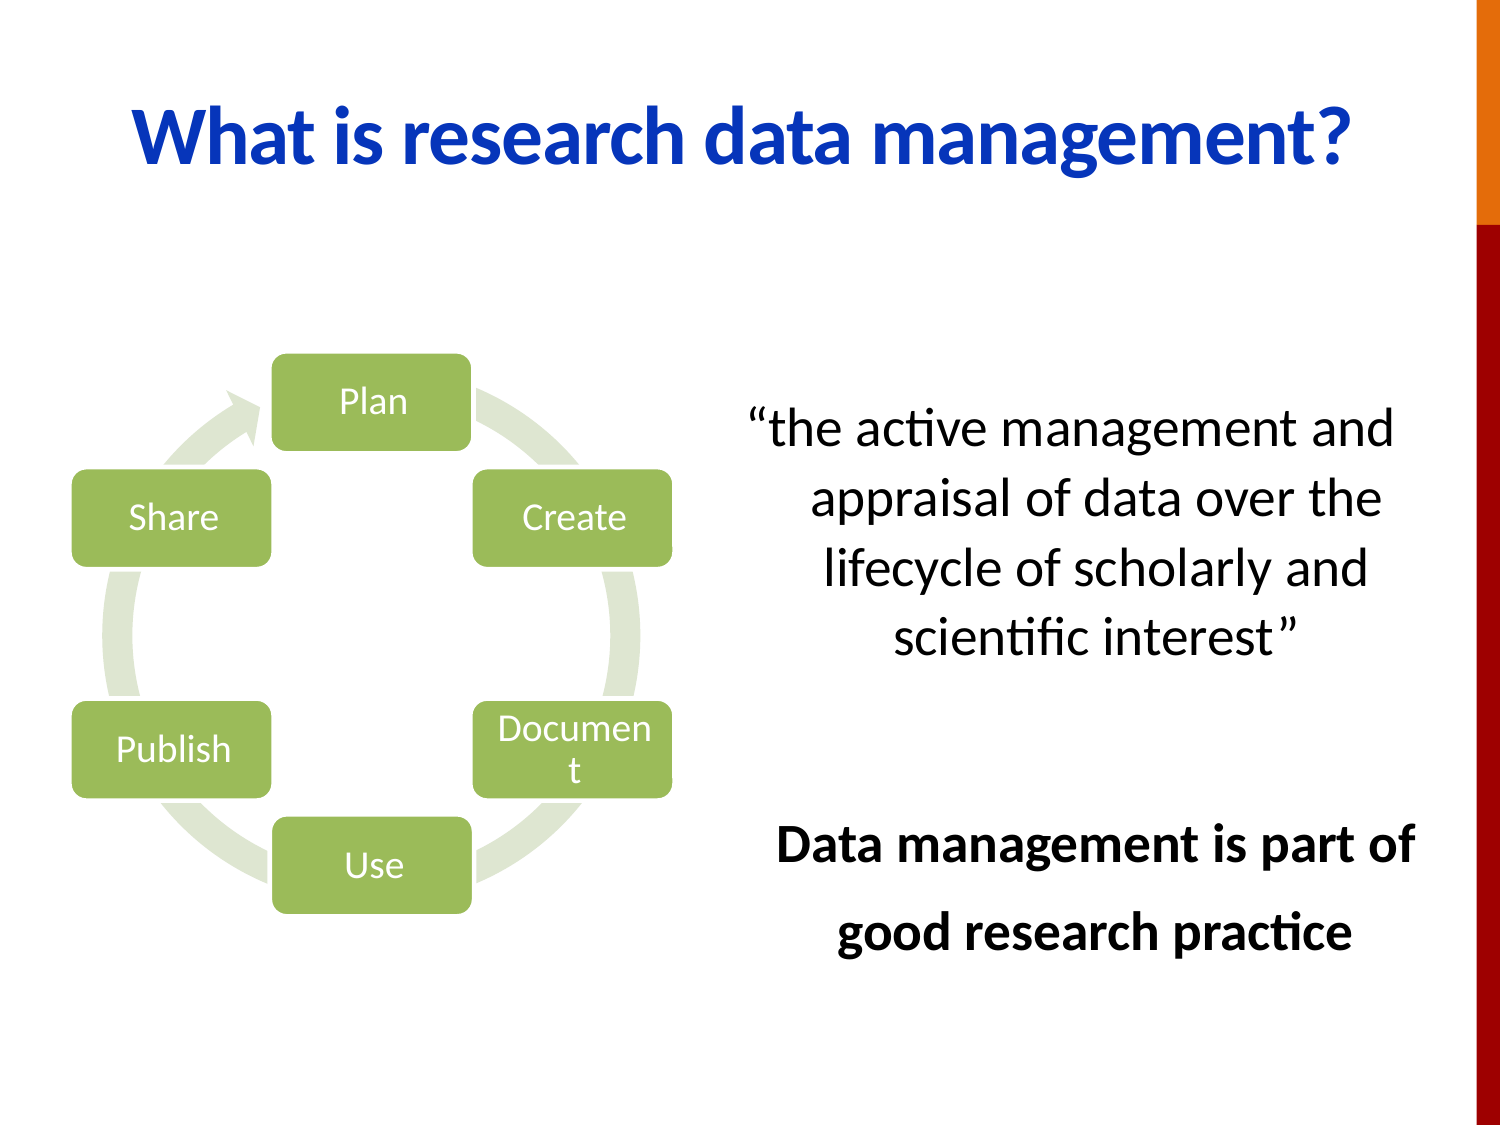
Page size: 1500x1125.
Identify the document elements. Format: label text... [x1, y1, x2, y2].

list “the active management and appraisal of data over the lifecycle of scholarly and scientific interest” Data management is part of good research practice [670, 354, 1471, 973]
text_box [37, 350, 707, 918]
text_box What is research data management? [14, 88, 1471, 230]
